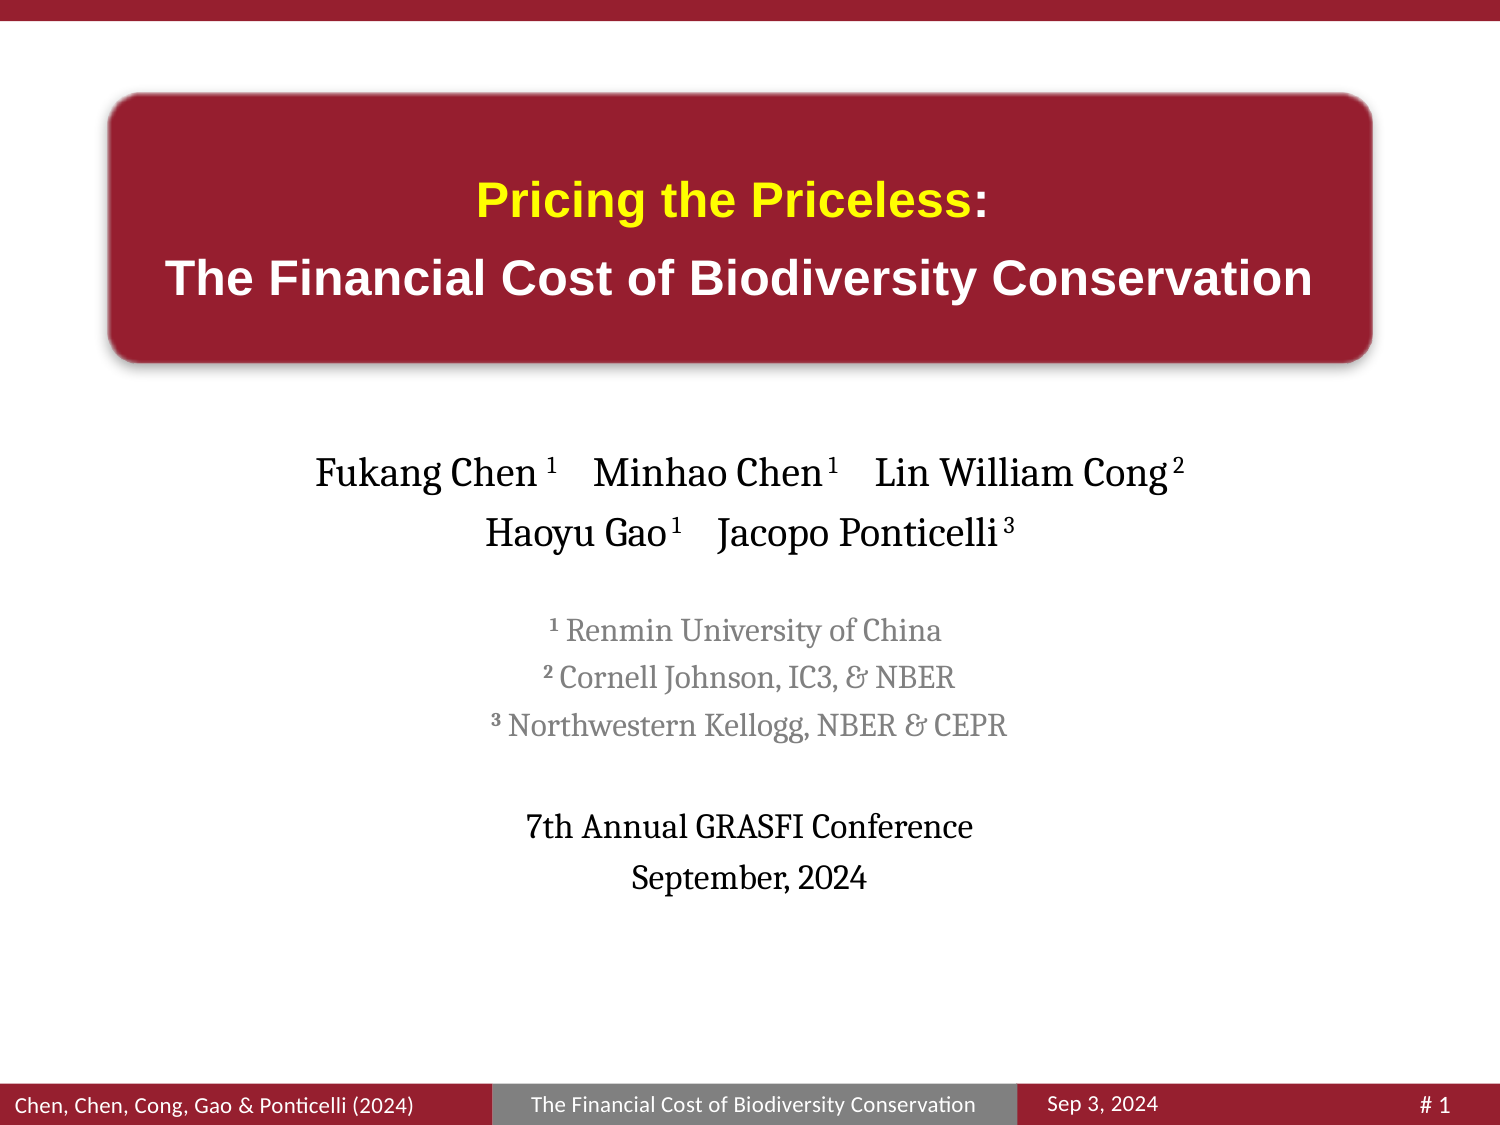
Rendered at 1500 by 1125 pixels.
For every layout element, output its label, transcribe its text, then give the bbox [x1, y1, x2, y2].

text_box Fukang Chen 1 Minhao Chen 1 Lin William Cong 2 Haoyu Gao 1 Jacopo Ponticelli 3 1 Renmin University of China 2 Cornell Johnson, IC3, & NBER 3 Northwestern Kellogg, NBER & CEPR 7th Annual GRASFI Conference September, 2024 [117, 432, 1382, 940]
text_box Pricing the Priceless: The Financial Cost of Biodiversity Conservation [111, 96, 1370, 361]
